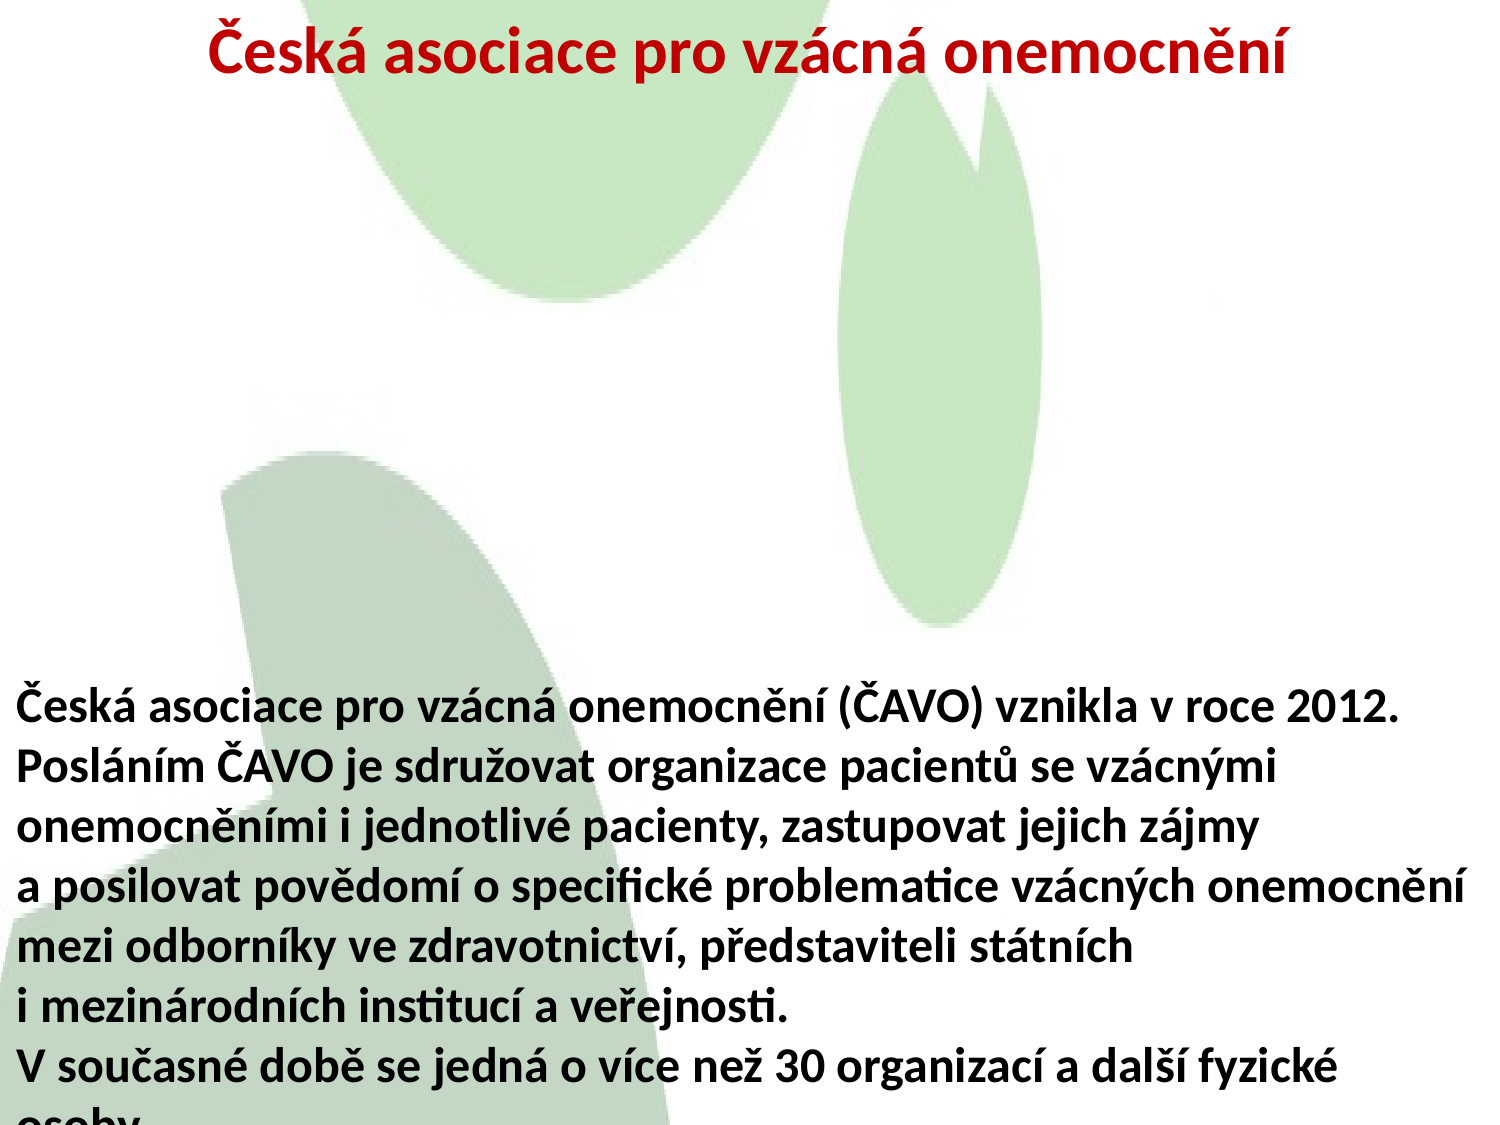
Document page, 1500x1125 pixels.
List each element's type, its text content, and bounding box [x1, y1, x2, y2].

text_box Česká asociace pro vzácná onemocnění (ČAVO) vznikla v roce 2012. Posláním ČAVO je sdružovat organizace pacientů se vzácnými onemocněními i jednotlivé pacienty, zastupovat jejich zájmy a posilovat povědomí o specifické problematice vzácných onemocnění mezi odborníky ve zdravotnictví, představiteli státních i mezinárodních institucí a veřejnosti. V současné době se jedná o více než 30 organizací a další fyzické osoby. [2, 665, 1483, 1125]
text_box Česká asociace pro vzácná onemocnění [0, 0, 1498, 95]
